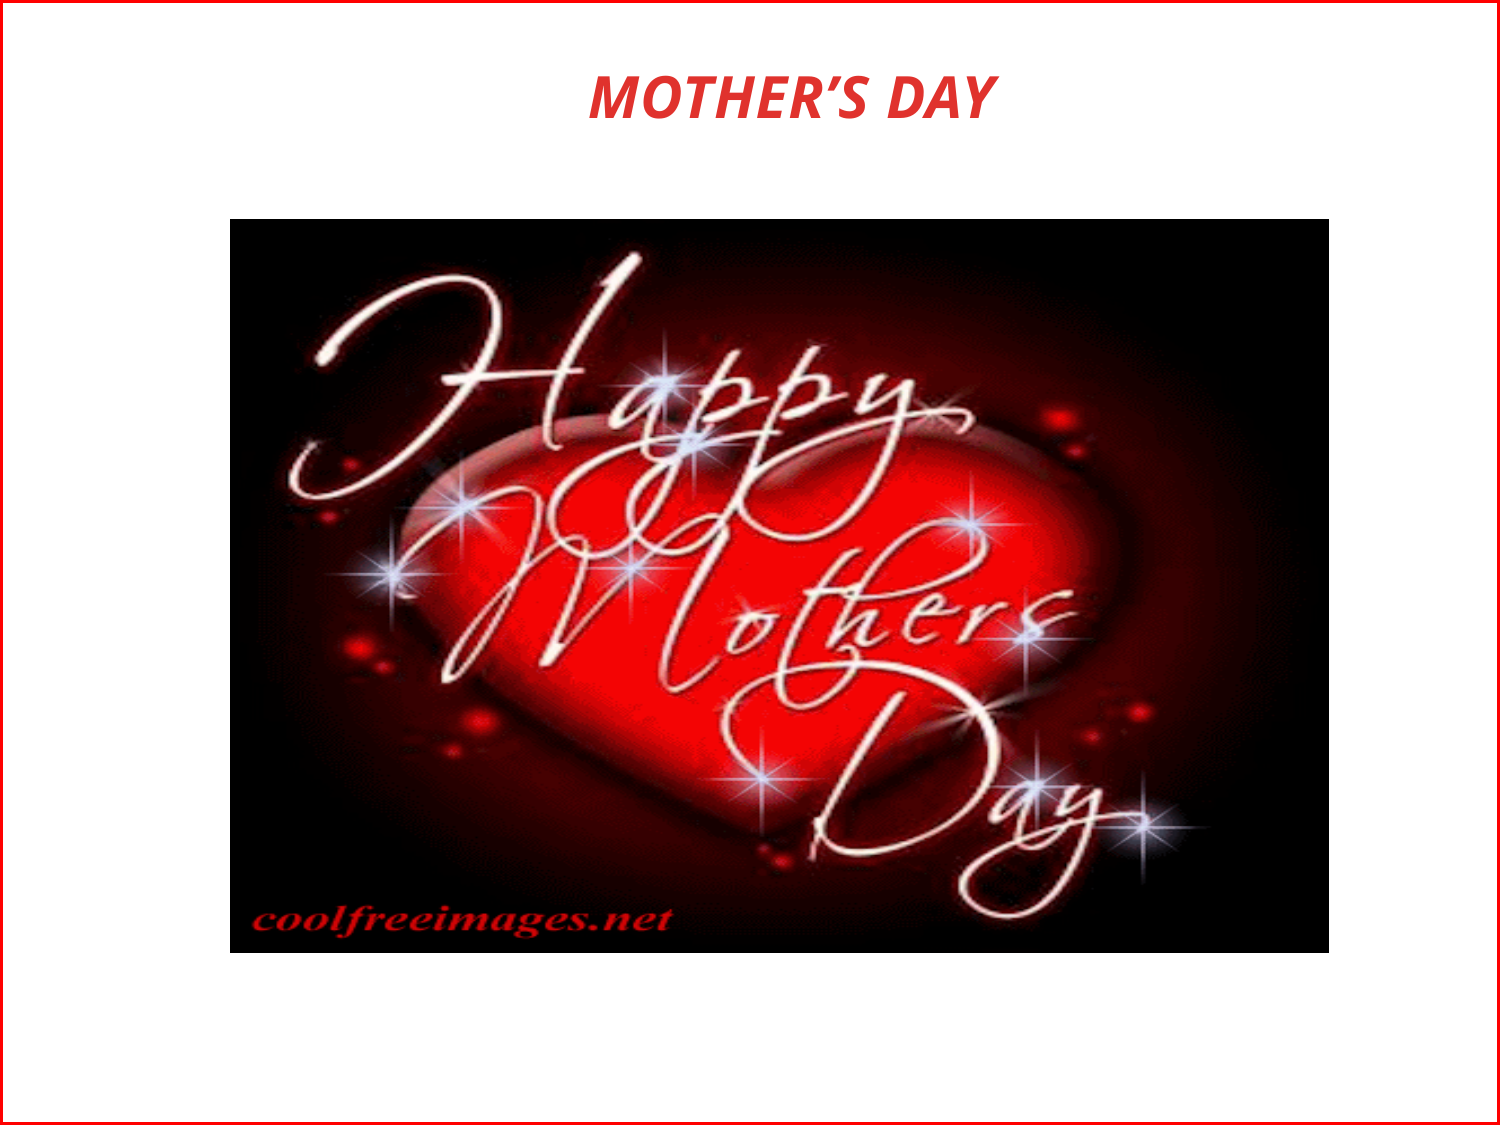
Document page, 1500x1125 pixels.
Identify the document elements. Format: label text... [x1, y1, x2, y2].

text_box [0, 0, 1500, 1125]
text_box MOTHER’S DAY [431, 53, 1152, 138]
picture [229, 219, 1330, 953]
